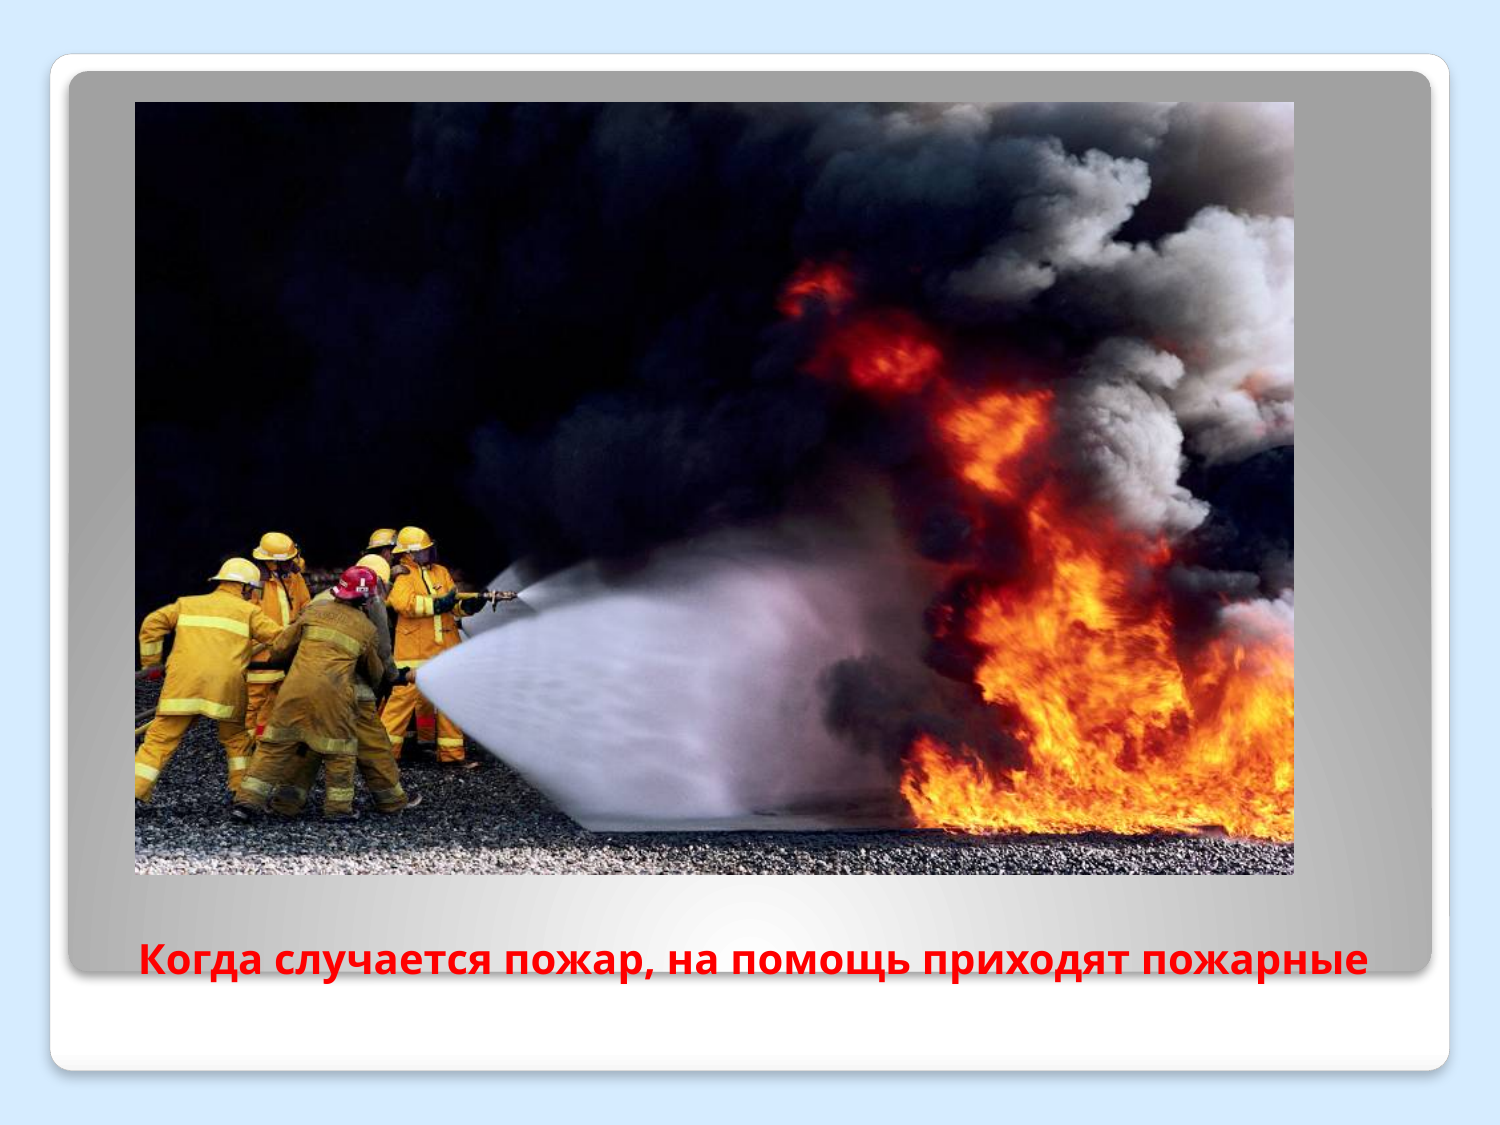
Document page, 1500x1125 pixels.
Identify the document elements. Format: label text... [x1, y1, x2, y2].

picture [135, 102, 1294, 875]
title Когда случается пожар, на помощь приходят пожарные [82, 817, 1425, 991]
